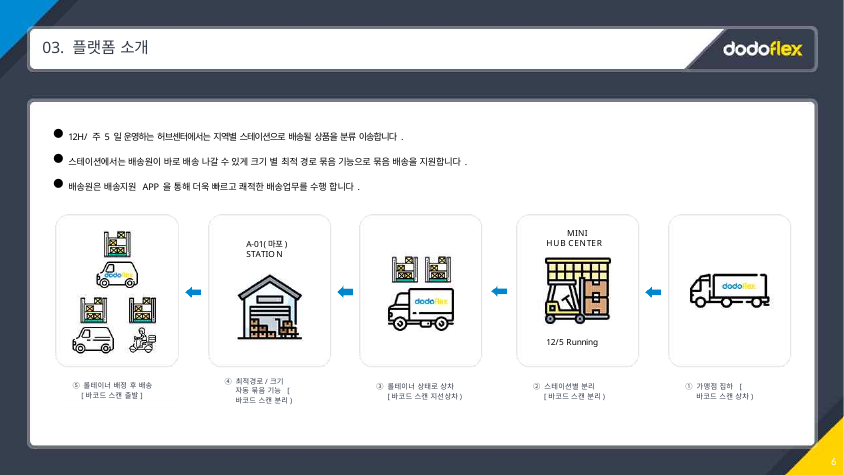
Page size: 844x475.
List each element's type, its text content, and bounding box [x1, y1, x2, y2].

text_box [55, 214, 181, 415]
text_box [207, 214, 484, 369]
title 03. 플랫폼 소개 [40, 35, 316, 118]
text_box 6 [824, 455, 844, 468]
picture [0, 0, 844, 475]
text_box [668, 214, 794, 415]
text_box 12H/ 주5일 운영하는 허브센터에서는 지역별 스테이션으로 배송될 상품을 분류 이송합니다. 스테이션에서는 배송원이 바로 배송 나갈 수 있게 크기 별 최적 경로 묶음 기능으로 묶음 배송을 지원합니다. 배송원은 배송지원 APP을 통해 더욱 빠르고 쾌적한 배송업무를 수행 합니다. [46, 117, 556, 196]
